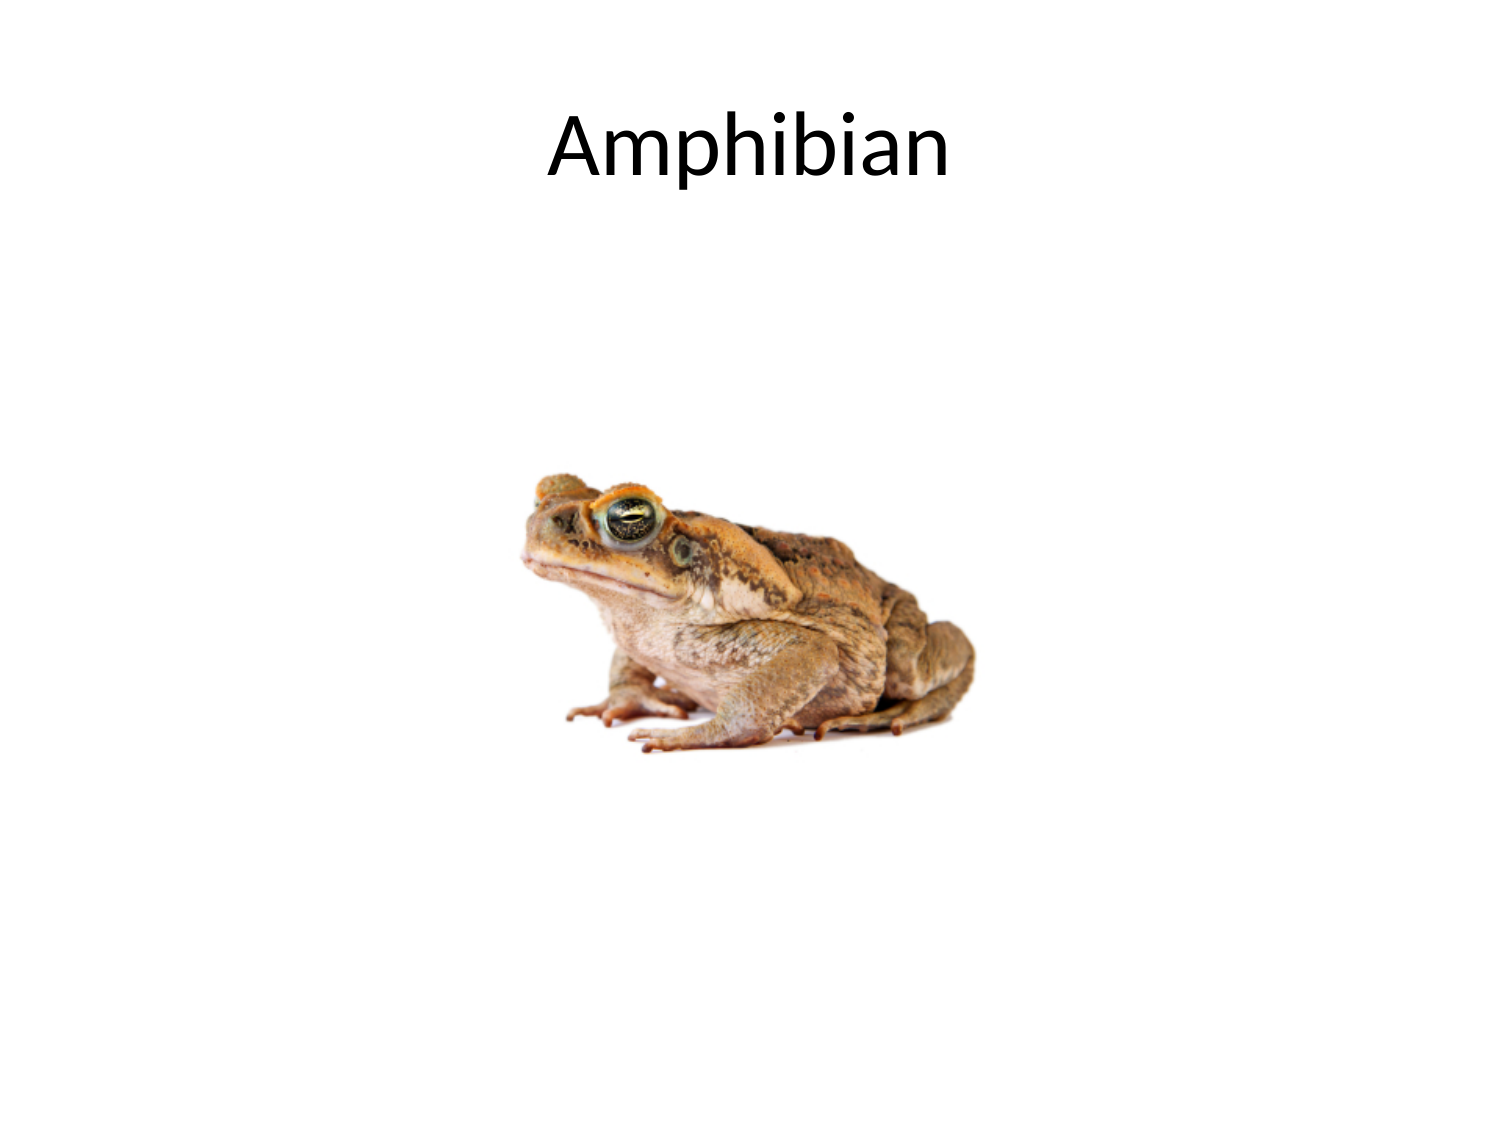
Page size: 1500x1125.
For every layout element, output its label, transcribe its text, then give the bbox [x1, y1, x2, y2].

picture [358, 349, 1027, 790]
title Amphibian [75, 45, 1425, 233]
